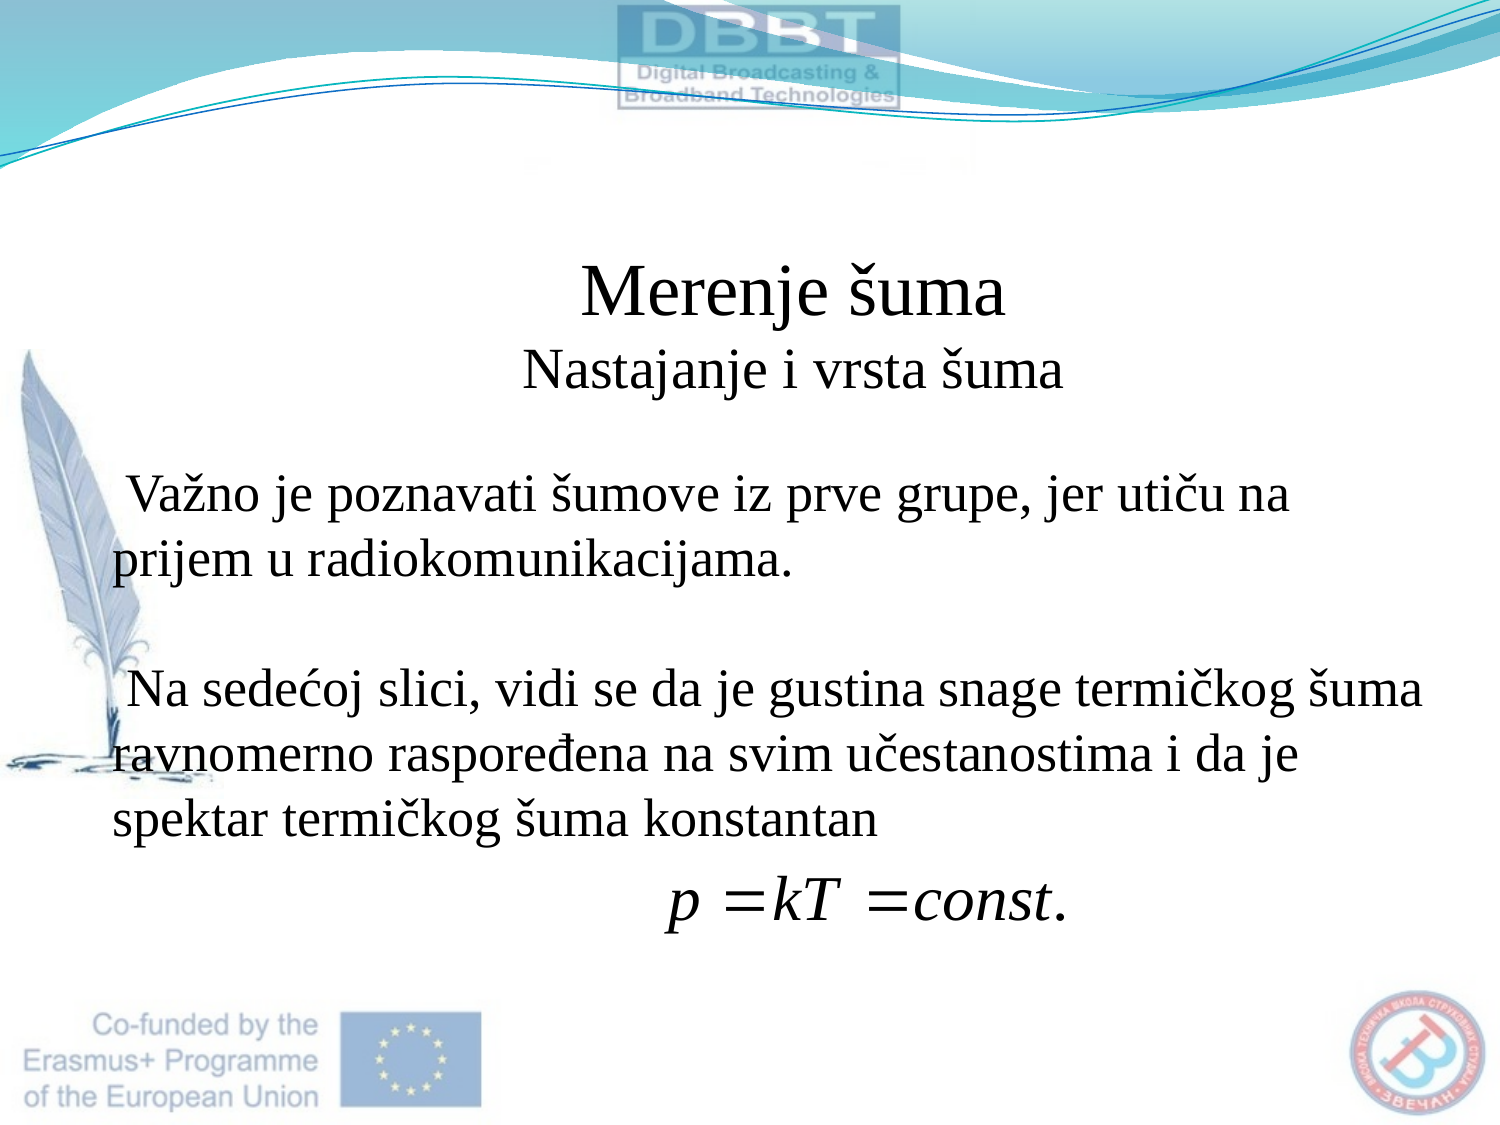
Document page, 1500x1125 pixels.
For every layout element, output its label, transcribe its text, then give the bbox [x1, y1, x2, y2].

picture [0, 349, 224, 799]
title Važno je poznavati šumove iz prve grupe, jer utiču na prijem u radiokomunikacijama. Na sedećoj slici, vidi se da je gustina snage termičkog šuma ravnomerno raspoređena na svim učestanostima i da je spektar termičkog šuma konstantan [112, 425, 1438, 1038]
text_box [649, 862, 1076, 948]
text_box Merenje šuma Nastajanje i vrsta šuma [124, 149, 1463, 400]
